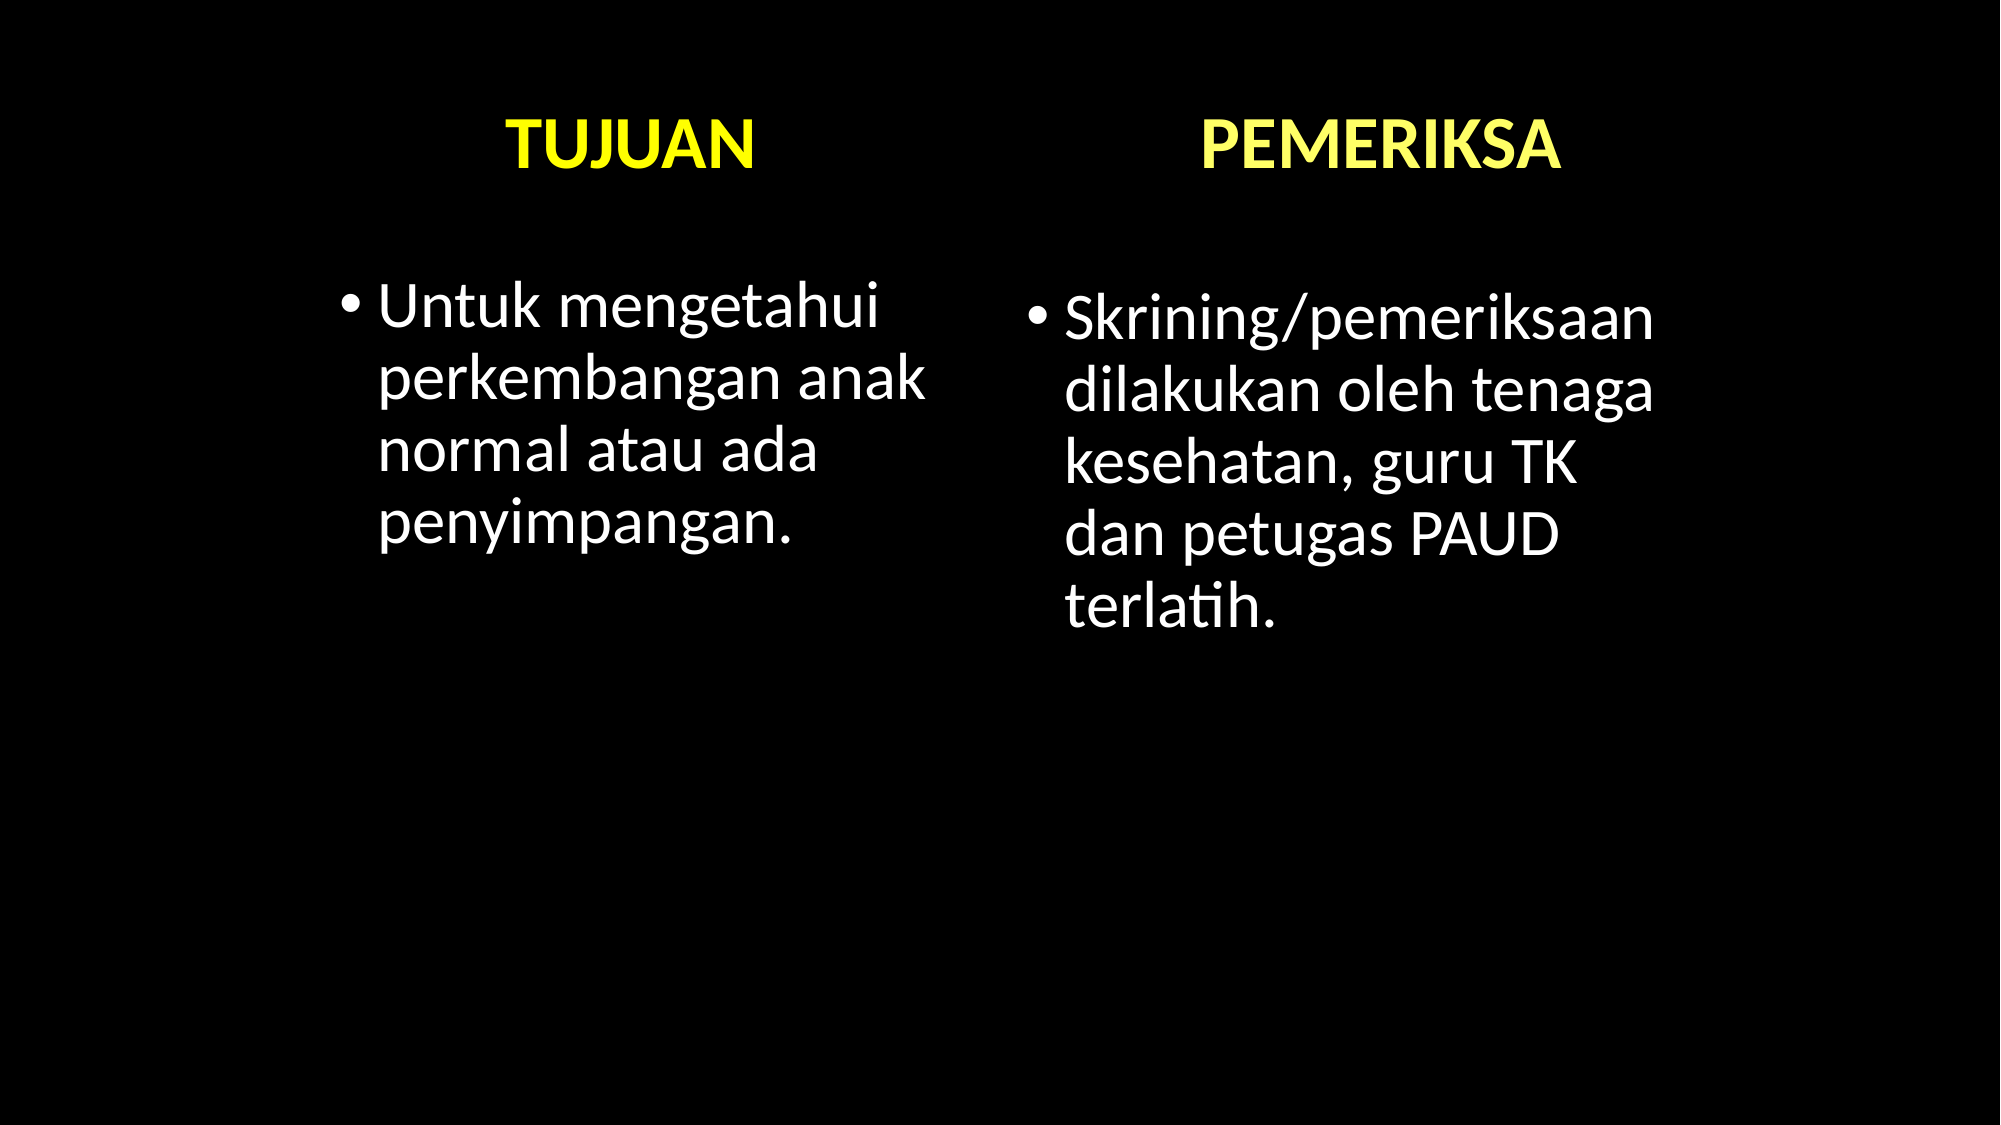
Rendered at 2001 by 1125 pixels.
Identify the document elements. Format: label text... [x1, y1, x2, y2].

list Skrining/pemeriksaan dilakukan oleh tenaga kesehatan, guru TK dan petugas PAUD terlatih. [1011, 275, 1675, 1005]
list Untuk mengetahui perkembangan anak normal atau ada penyimpangan. [324, 262, 988, 1005]
list TUJUAN [300, 87, 963, 193]
list PEMERIKSA [1050, 87, 1713, 193]
